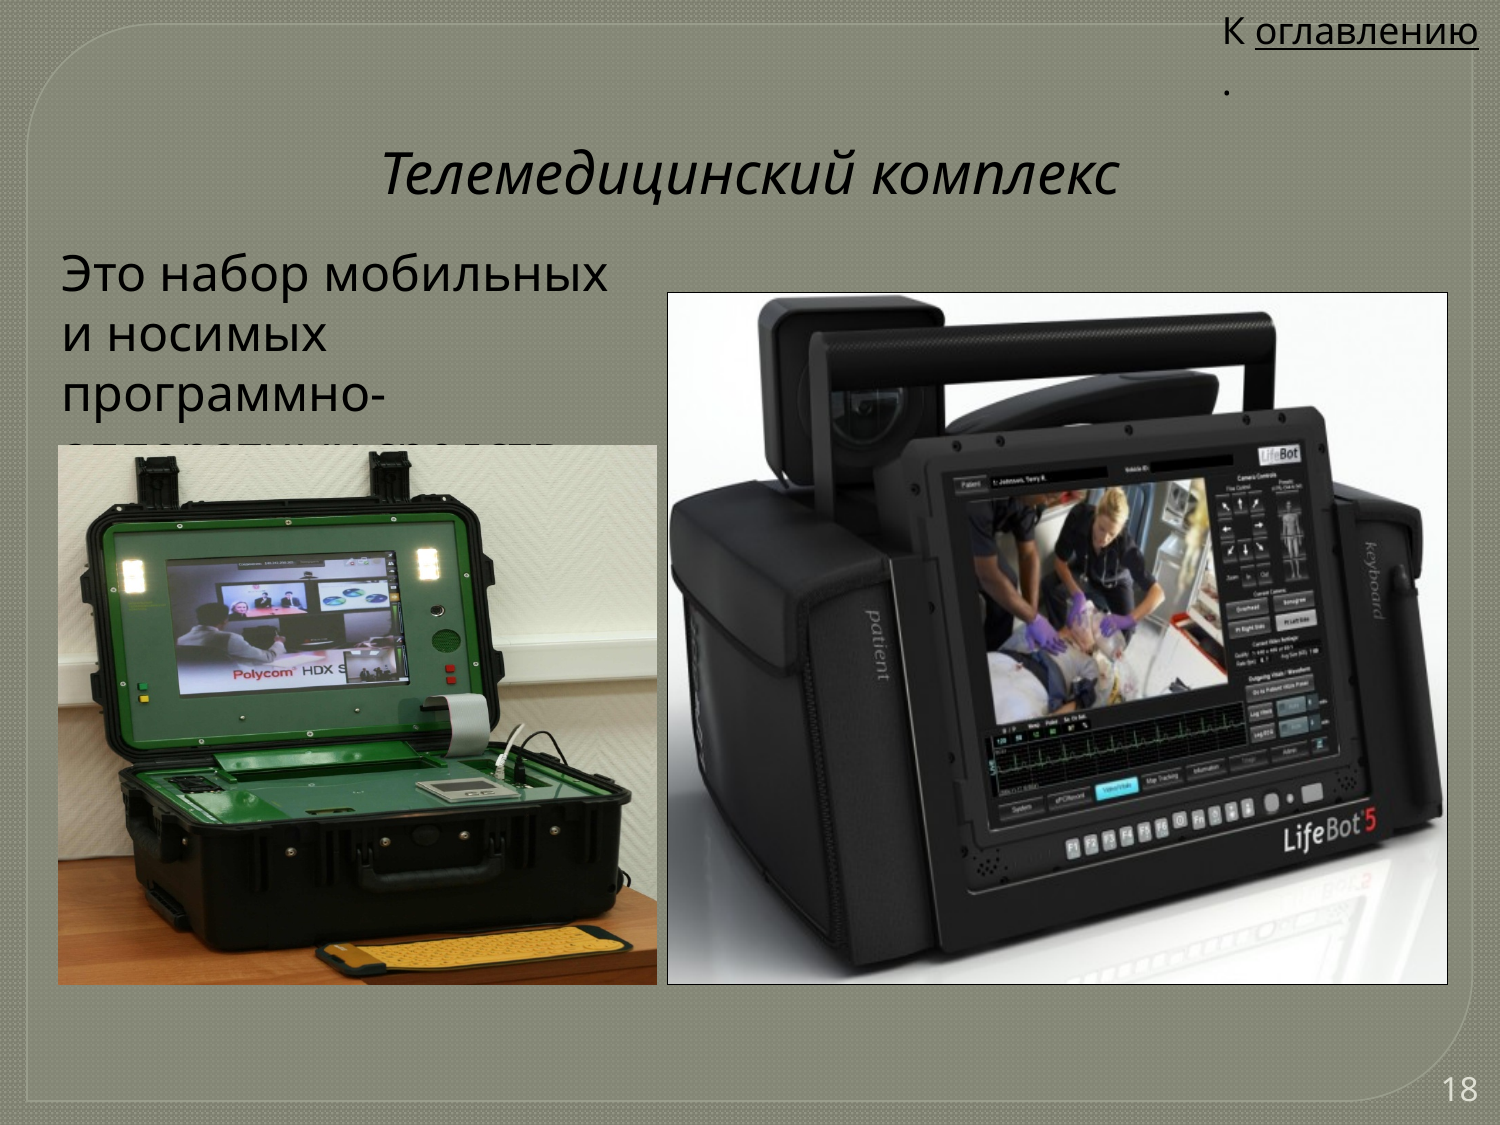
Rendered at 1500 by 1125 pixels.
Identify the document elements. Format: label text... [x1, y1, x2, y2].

picture [667, 292, 1448, 985]
text_box К оглавлению. [1207, 0, 1500, 111]
slide_number 18 [1417, 1068, 1494, 1114]
text_box Телемедицинский комплекс [0, 128, 1500, 214]
picture [58, 445, 657, 985]
text_box Это набор мобильных и носимых программно-аппаратных средств. [46, 234, 668, 490]
